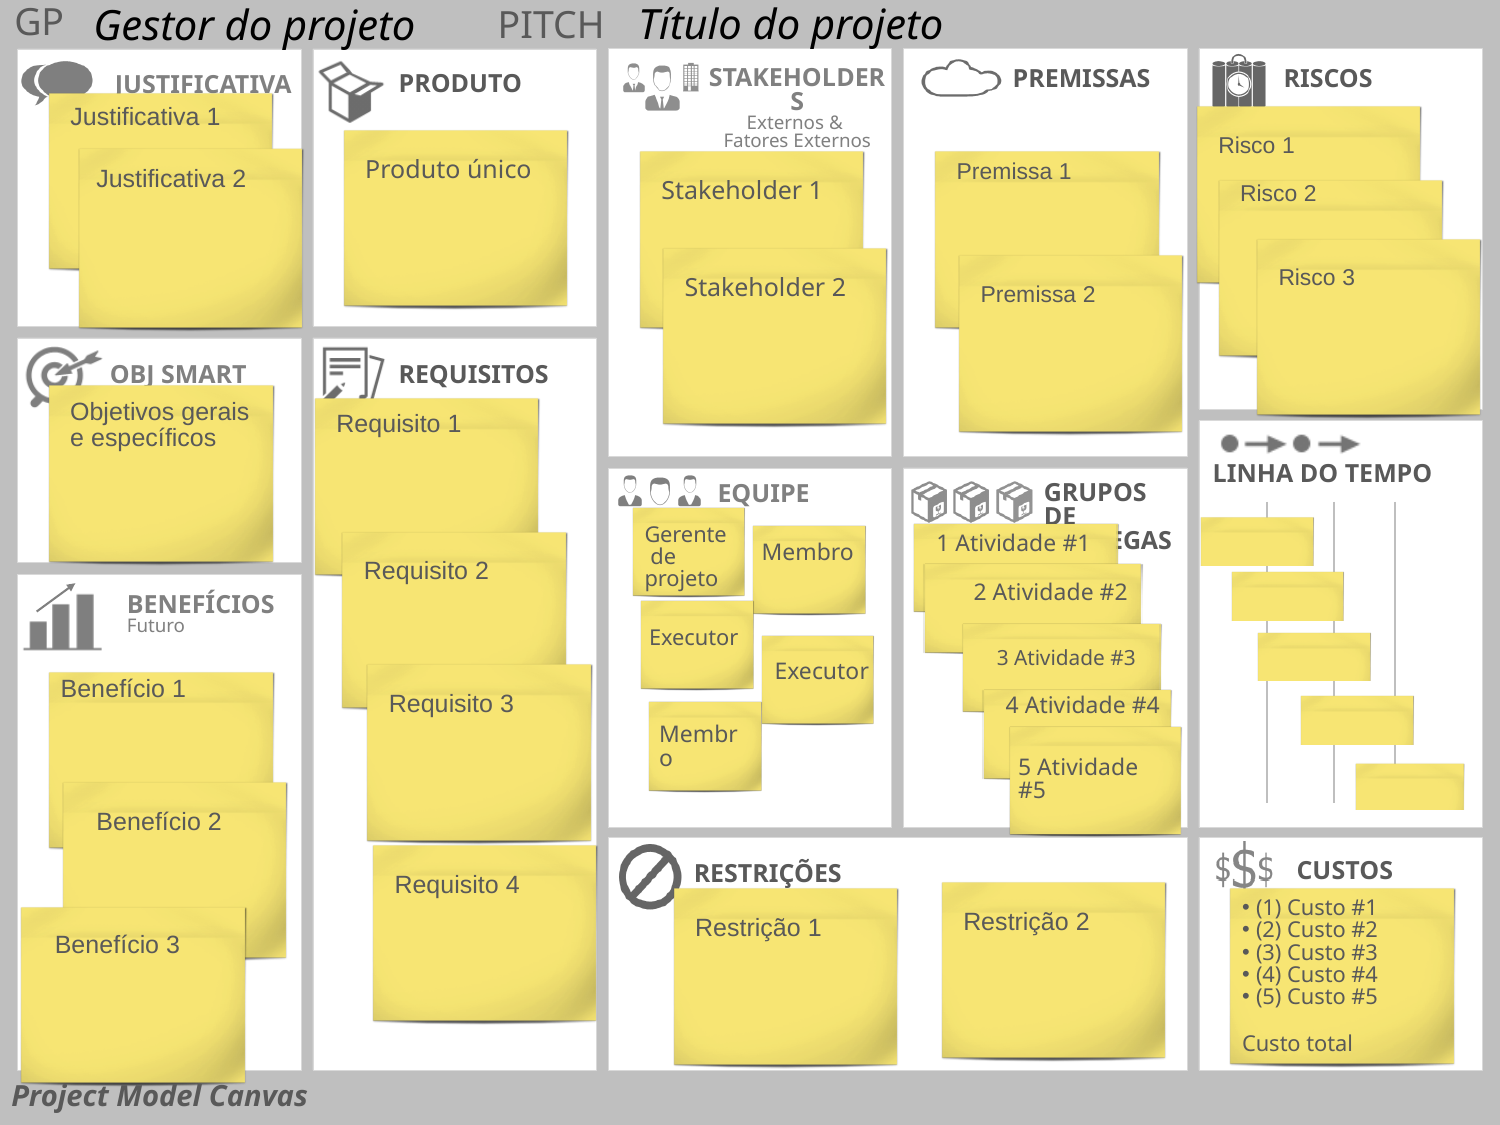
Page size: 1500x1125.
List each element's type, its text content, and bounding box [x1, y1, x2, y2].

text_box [334, 113, 573, 320]
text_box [1221, 871, 1465, 1078]
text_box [1266, 694, 1345, 804]
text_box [1248, 221, 1486, 428]
text_box Título do projeto [623, 0, 959, 38]
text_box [664, 871, 903, 1078]
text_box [40, 368, 279, 575]
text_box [915, 555, 1196, 660]
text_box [17, 40, 1483, 1071]
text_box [774, 516, 892, 620]
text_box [932, 865, 1171, 1072]
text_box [950, 238, 1188, 445]
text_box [70, 131, 309, 341]
picture [1196, 508, 1346, 621]
text_box GP [0, 0, 78, 51]
picture [1351, 754, 1466, 810]
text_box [1266, 501, 1396, 686]
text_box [54, 765, 292, 972]
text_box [12, 890, 251, 1096]
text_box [1187, 89, 1426, 296]
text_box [644, 693, 764, 798]
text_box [955, 615, 1213, 719]
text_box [305, 381, 544, 588]
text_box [905, 514, 1150, 618]
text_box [630, 134, 869, 341]
text_box PITCH [483, 0, 620, 38]
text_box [926, 134, 1165, 341]
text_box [654, 230, 892, 437]
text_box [364, 828, 603, 1035]
text_box Project Model Canvas [0, 1070, 331, 1120]
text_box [975, 681, 1188, 785]
picture [1253, 623, 1374, 682]
text_box Gestor do projeto [78, 0, 431, 38]
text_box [756, 626, 894, 730]
picture [1296, 687, 1416, 745]
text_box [1209, 163, 1448, 370]
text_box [333, 514, 572, 721]
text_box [358, 647, 597, 833]
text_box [634, 591, 786, 695]
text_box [1003, 716, 1187, 842]
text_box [39, 76, 278, 283]
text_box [40, 654, 279, 861]
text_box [627, 498, 767, 597]
